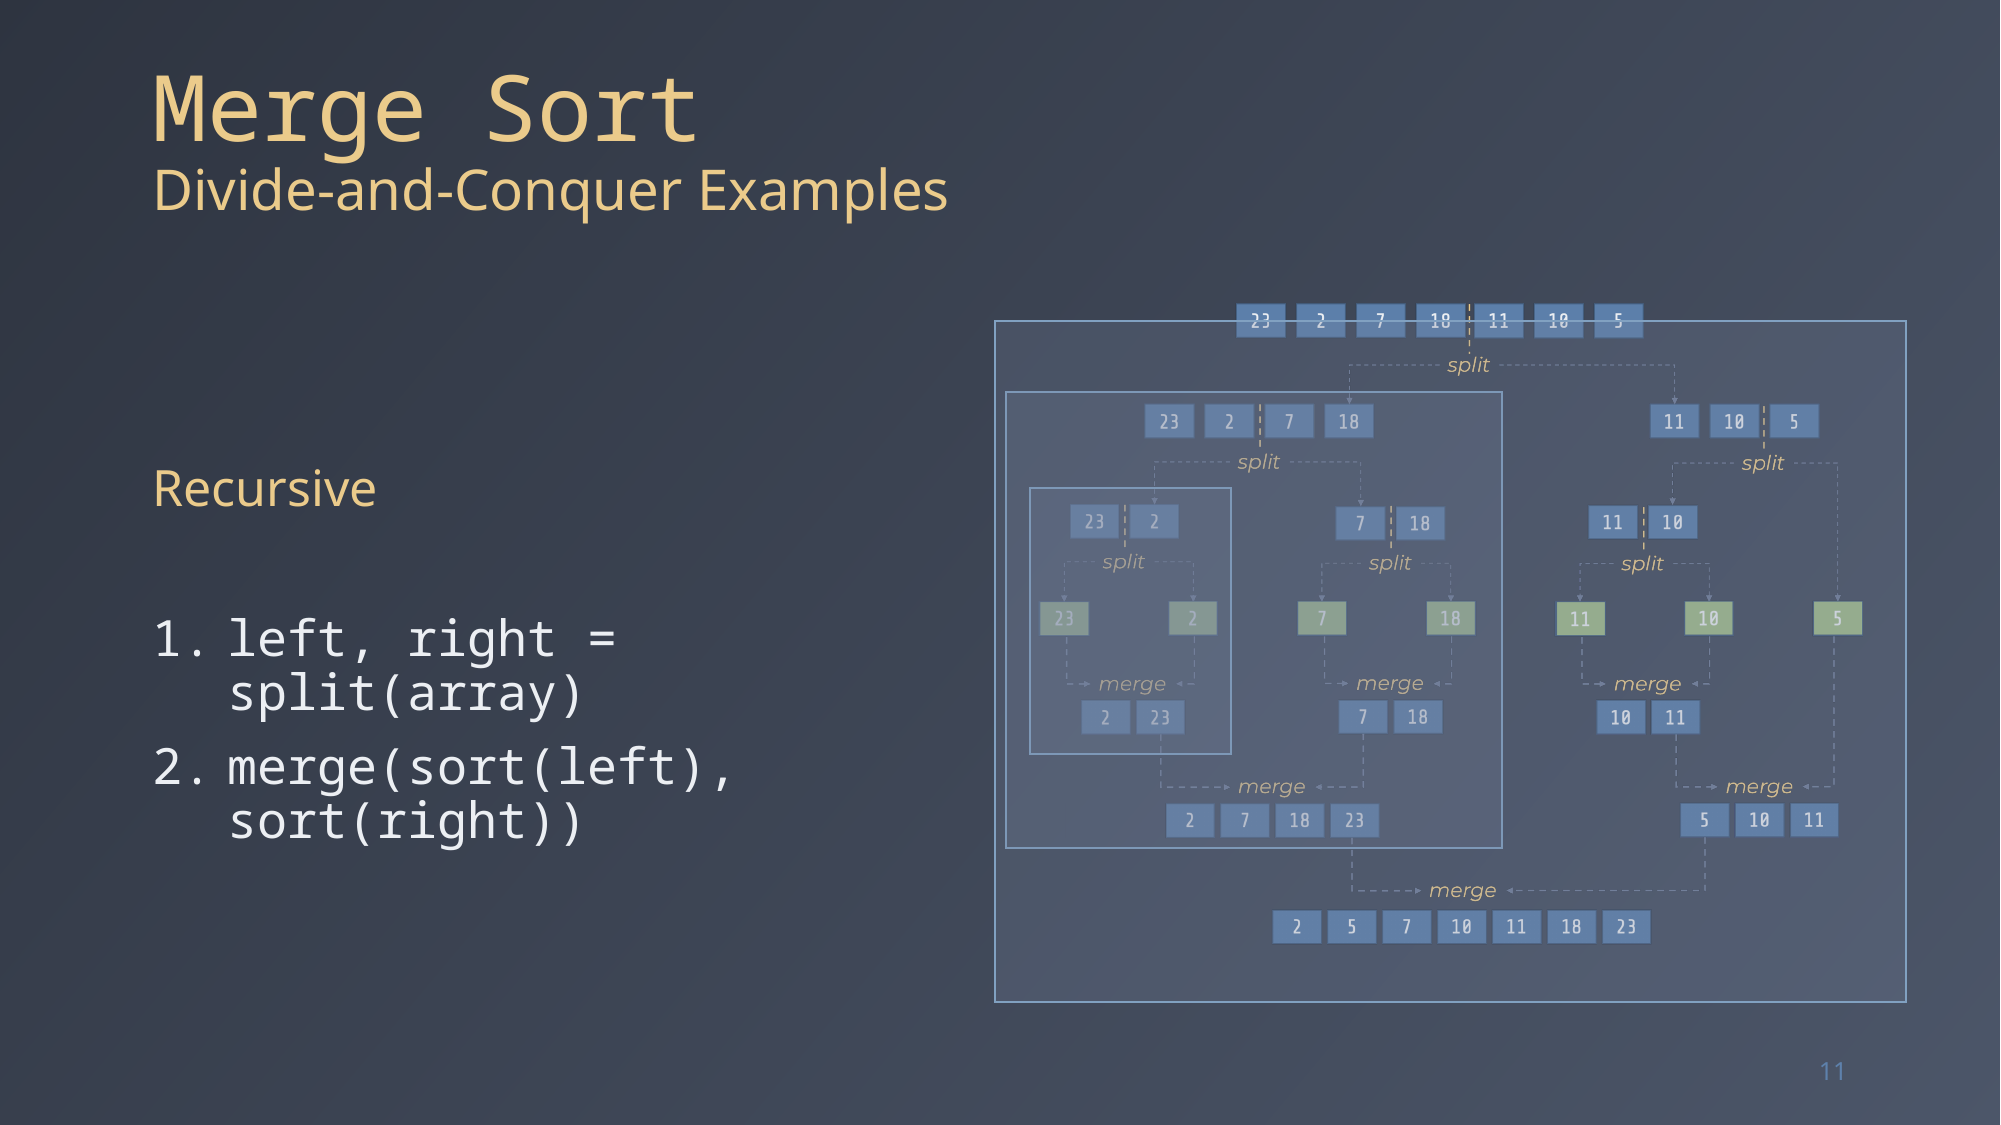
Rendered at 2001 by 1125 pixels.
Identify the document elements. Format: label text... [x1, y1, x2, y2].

title Merge Sort Divide-and-Conquer Examples [137, 26, 1863, 230]
slide_number 11 [1738, 1042, 1863, 1103]
text_box [994, 320, 1907, 1003]
picture [1038, 302, 1863, 952]
list Recursive left, right = split(array) merge(sort(left), sort(right)) [137, 299, 1016, 1014]
